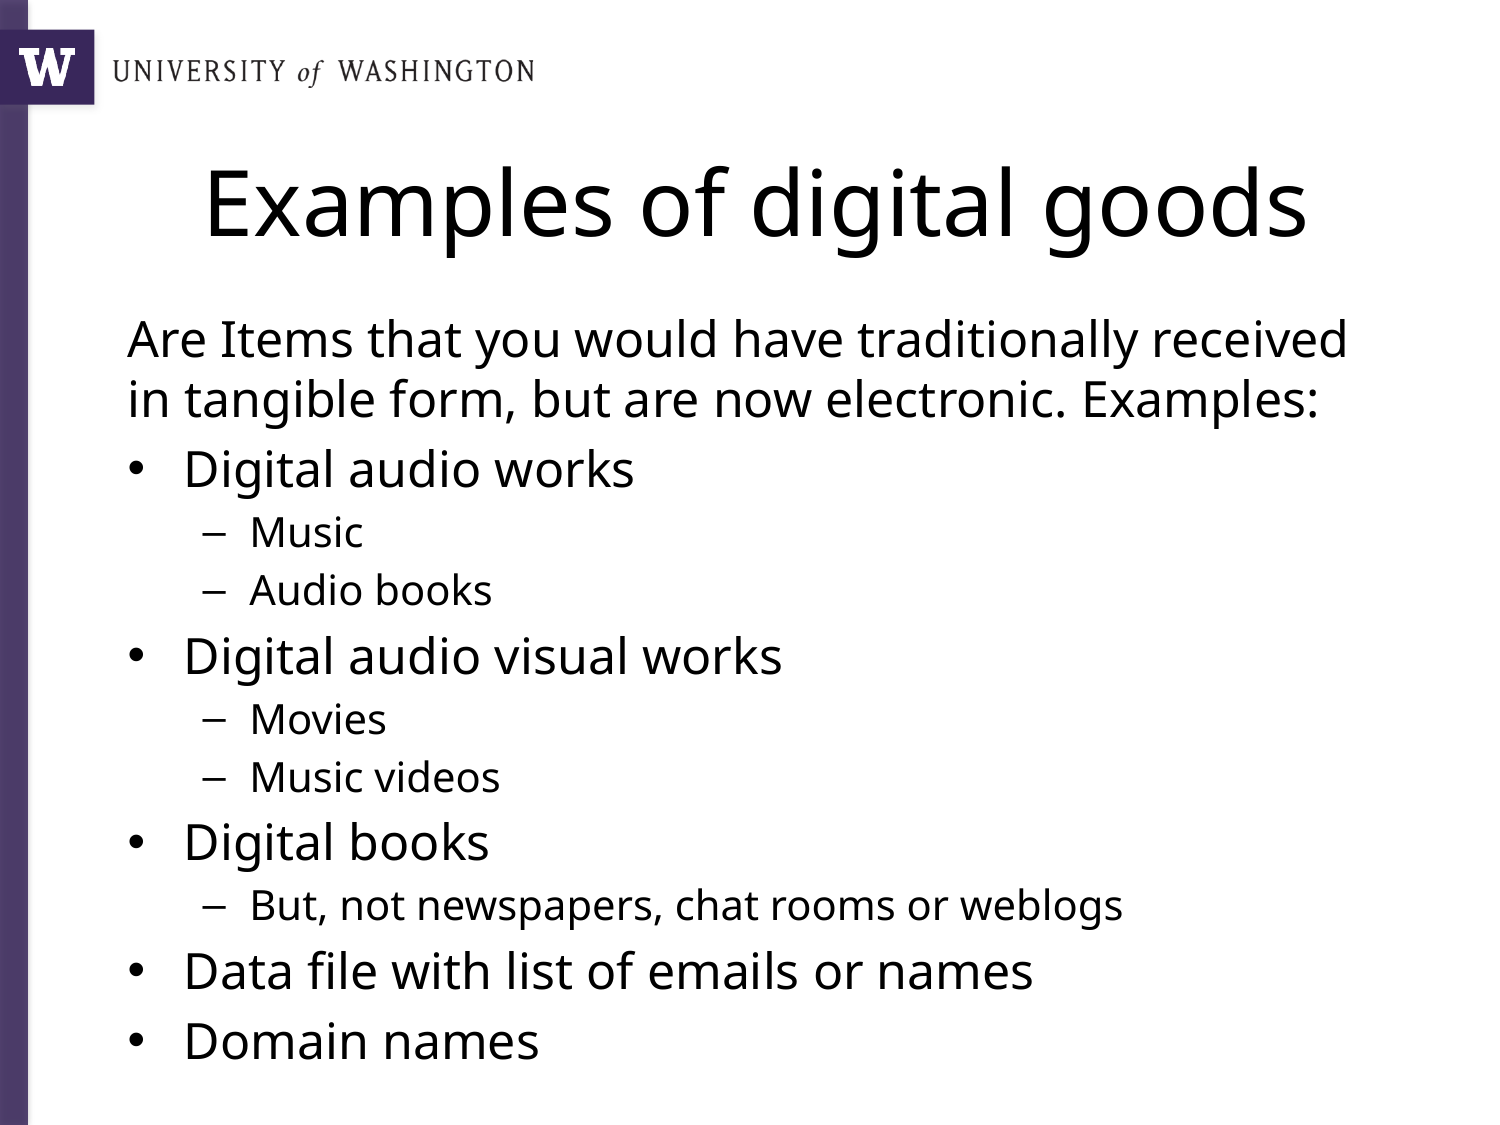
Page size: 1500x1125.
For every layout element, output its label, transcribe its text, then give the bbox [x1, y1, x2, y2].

picture [112, 59, 534, 88]
title Examples of digital goods [112, 125, 1401, 275]
picture [19, 48, 75, 86]
list Are Items that you would have traditionally received in tangible form, but are now electronic. Examples: Digital audio works Music Audio books Digital audio visual works Movies Music videos Digital books But, not newspapers, chat rooms or weblogs Data file with list of emails or names Domain names [112, 299, 1401, 1075]
